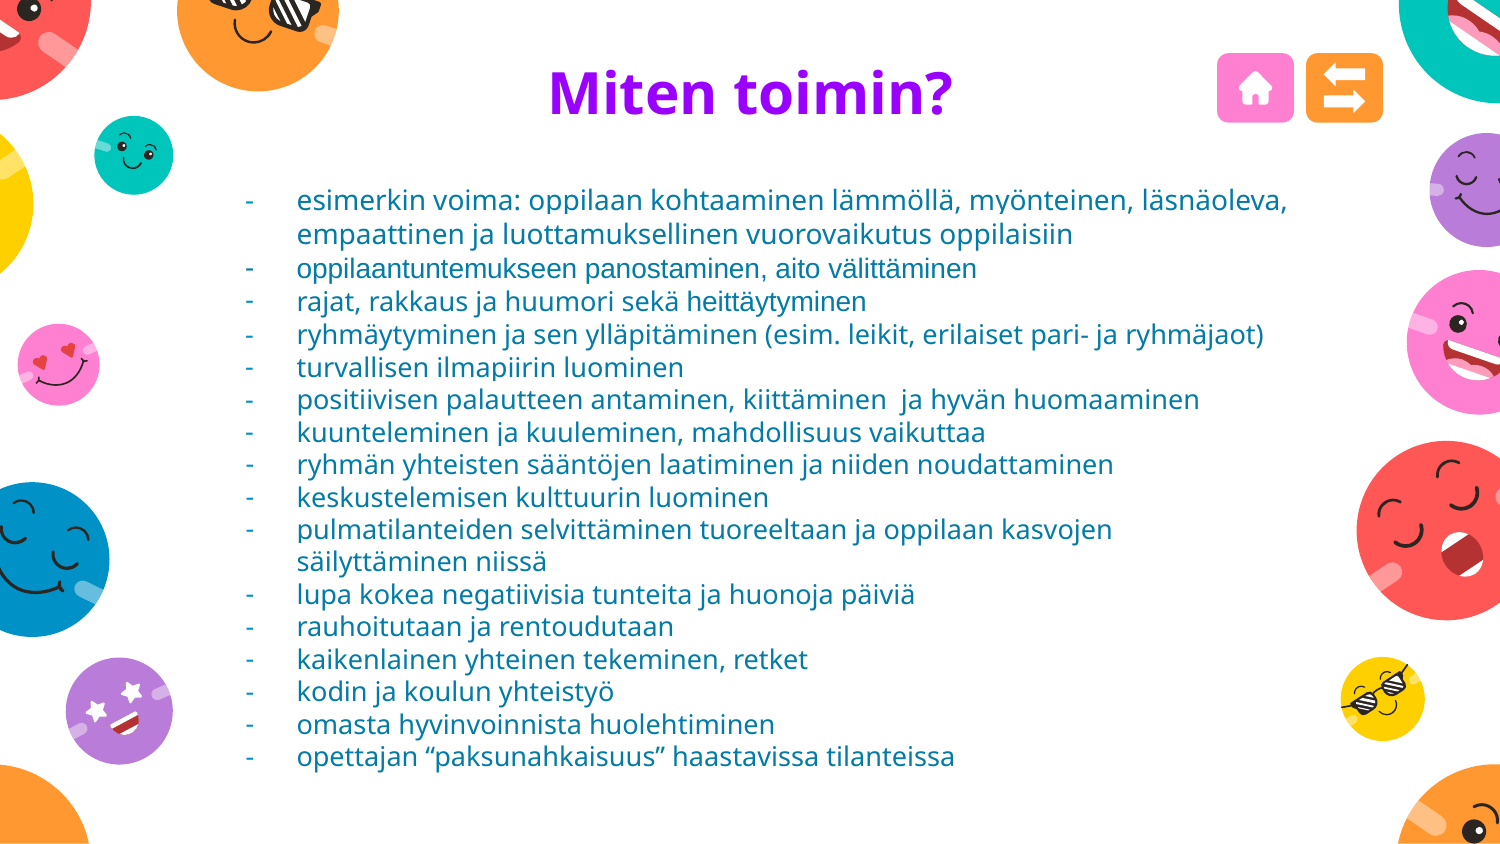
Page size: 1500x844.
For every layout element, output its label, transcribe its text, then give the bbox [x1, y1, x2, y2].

title Miten toimin? [117, 33, 1383, 149]
subtitle esimerkin voima: oppilaan kohtaaminen lämmöllä, myönteinen, läsnäoleva, empaattinen ja luottamuksellinen vuorovaikutus oppilaisiin oppilaantuntemukseen panostaminen, aito välittäminen rajat, rakkaus ja huumori sekä heittäytyminen ryhmäytyminen ja sen ylläpitäminen (esim. leikit, erilaiset pari- ja ryhmäjaot) turvallisen ilmapiirin luominen positiivisen palautteen antaminen, kiittäminen ja hyvän huomaaminen kuunteleminen ja kuuleminen, mahdollisuus vaikuttaa ryhmän yhteisten sääntöjen laatiminen ja niiden noudattaminen keskustelemisen kulttuurin luominen pulmatilanteiden selvittäminen tuoreeltaan ja oppilaan kasvojen säilyttäminen niissä lupa kokea negatiivisia tunteita ja huonoja päiviä rauhoitutaan ja rentoudutaan kaikenlainen yhteinen tekeminen, retket kodin ja koulun yhteistyö omasta hyvinvoinnista huolehtiminen opettajan “paksunahkaisuus” haastavissa tilanteissa [206, 132, 1307, 823]
text_box [1323, 89, 1366, 114]
text_box [1238, 71, 1273, 105]
text_box [1217, 53, 1295, 123]
text_box [1323, 62, 1366, 87]
text_box [1306, 53, 1384, 123]
